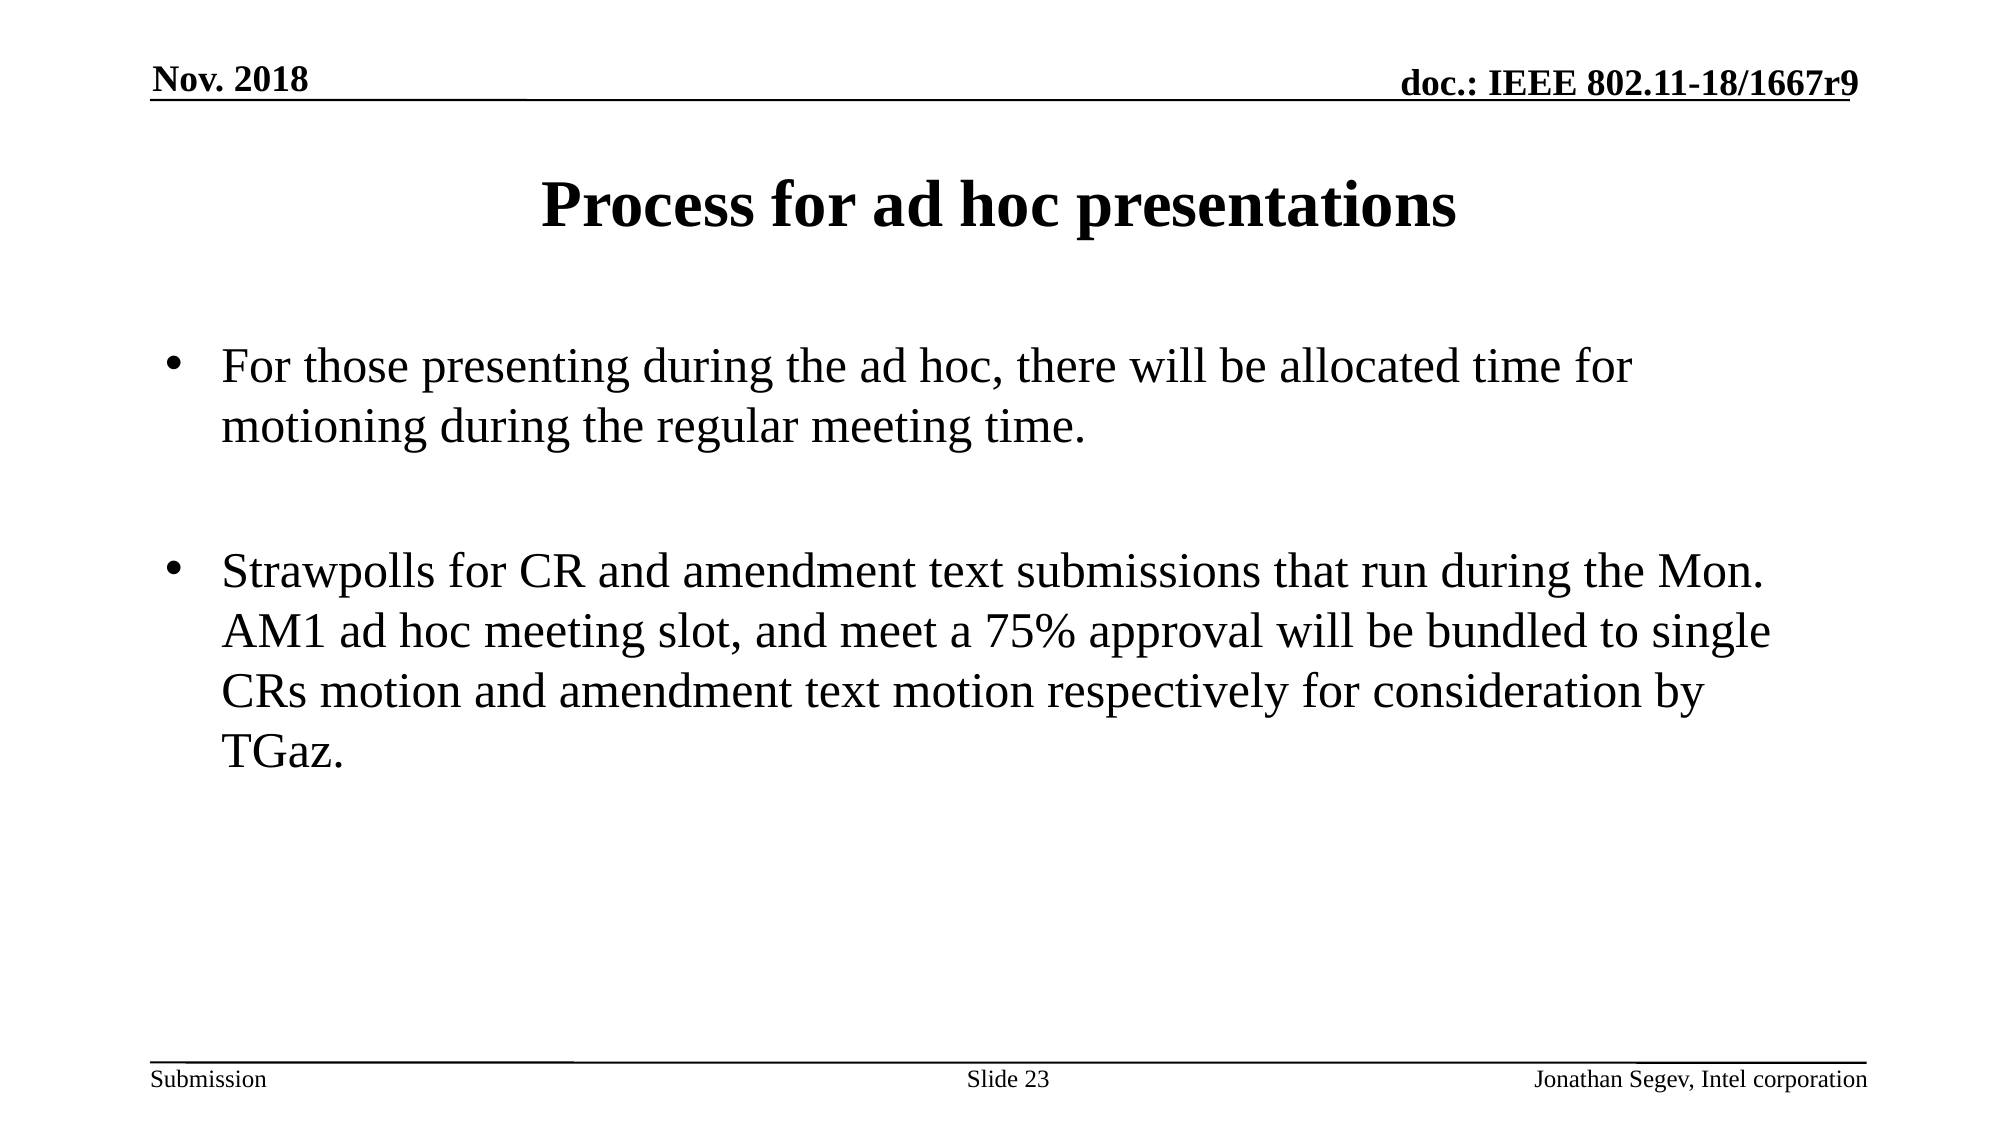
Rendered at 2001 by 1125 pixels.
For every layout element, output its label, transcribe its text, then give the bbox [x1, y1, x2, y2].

list For those presenting during the ad hoc, there will be allocated time for motioning during the regular meeting time. Strawpolls for CR and amendment text submissions that run during the Mon. AM1 ad hoc meeting slot, and meet a 75% approval will be bundled to single CRs motion and amendment text motion respectively for consideration by TGaz. [149, 324, 1850, 1000]
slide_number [152, 54, 563, 100]
slide_number Slide 23 [950, 1061, 1067, 1123]
title Process for ad hoc presentations [149, 112, 1850, 288]
footer Jonathan Segev, Intel corporation [1171, 1061, 1869, 1093]
